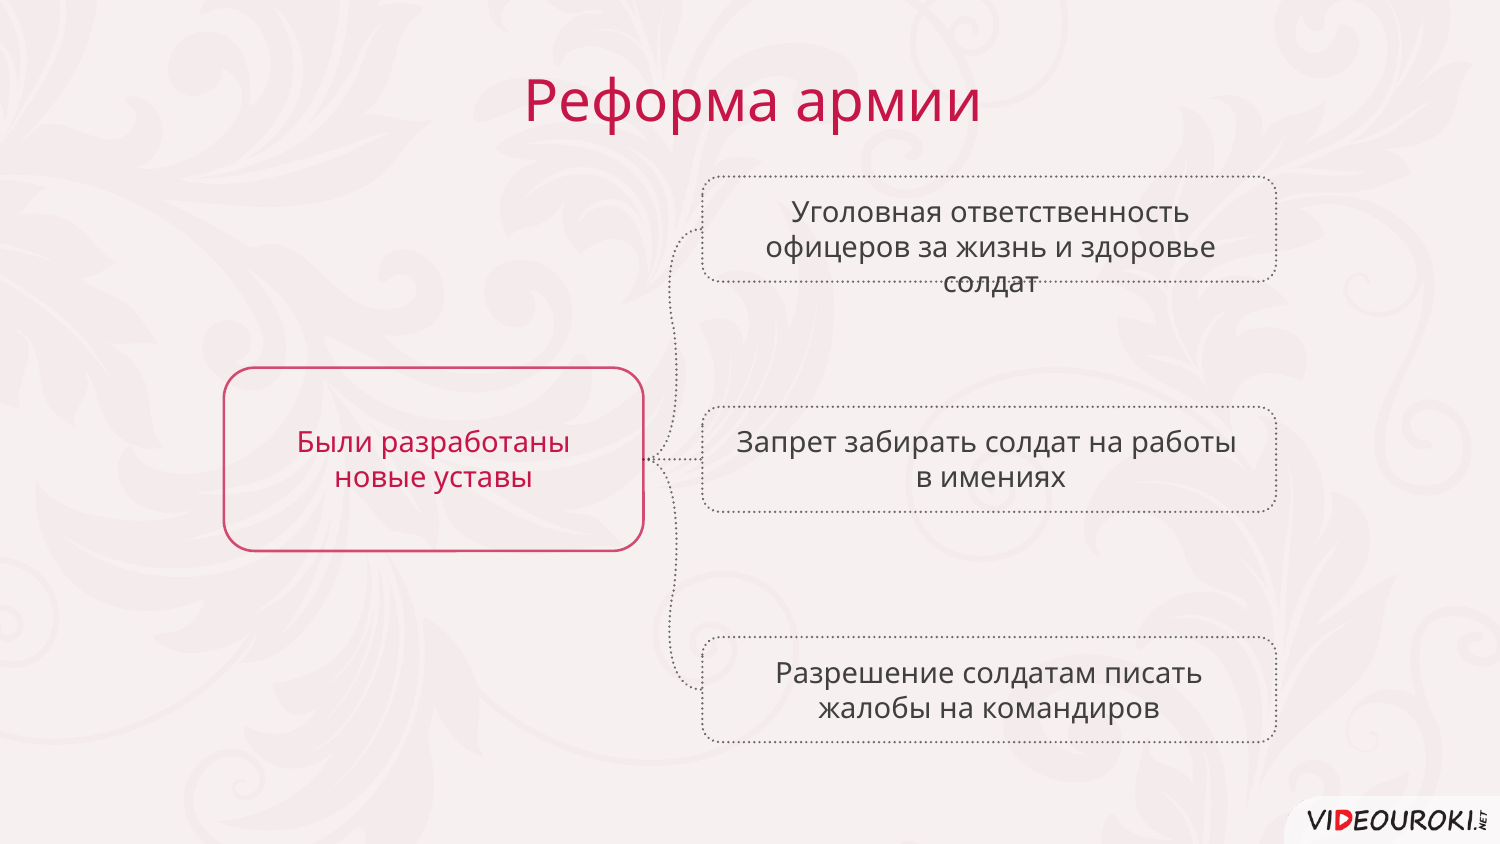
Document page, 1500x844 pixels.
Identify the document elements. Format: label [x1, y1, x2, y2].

text_box [643, 229, 703, 459]
picture [0, 0, 1500, 844]
text_box [643, 459, 703, 690]
